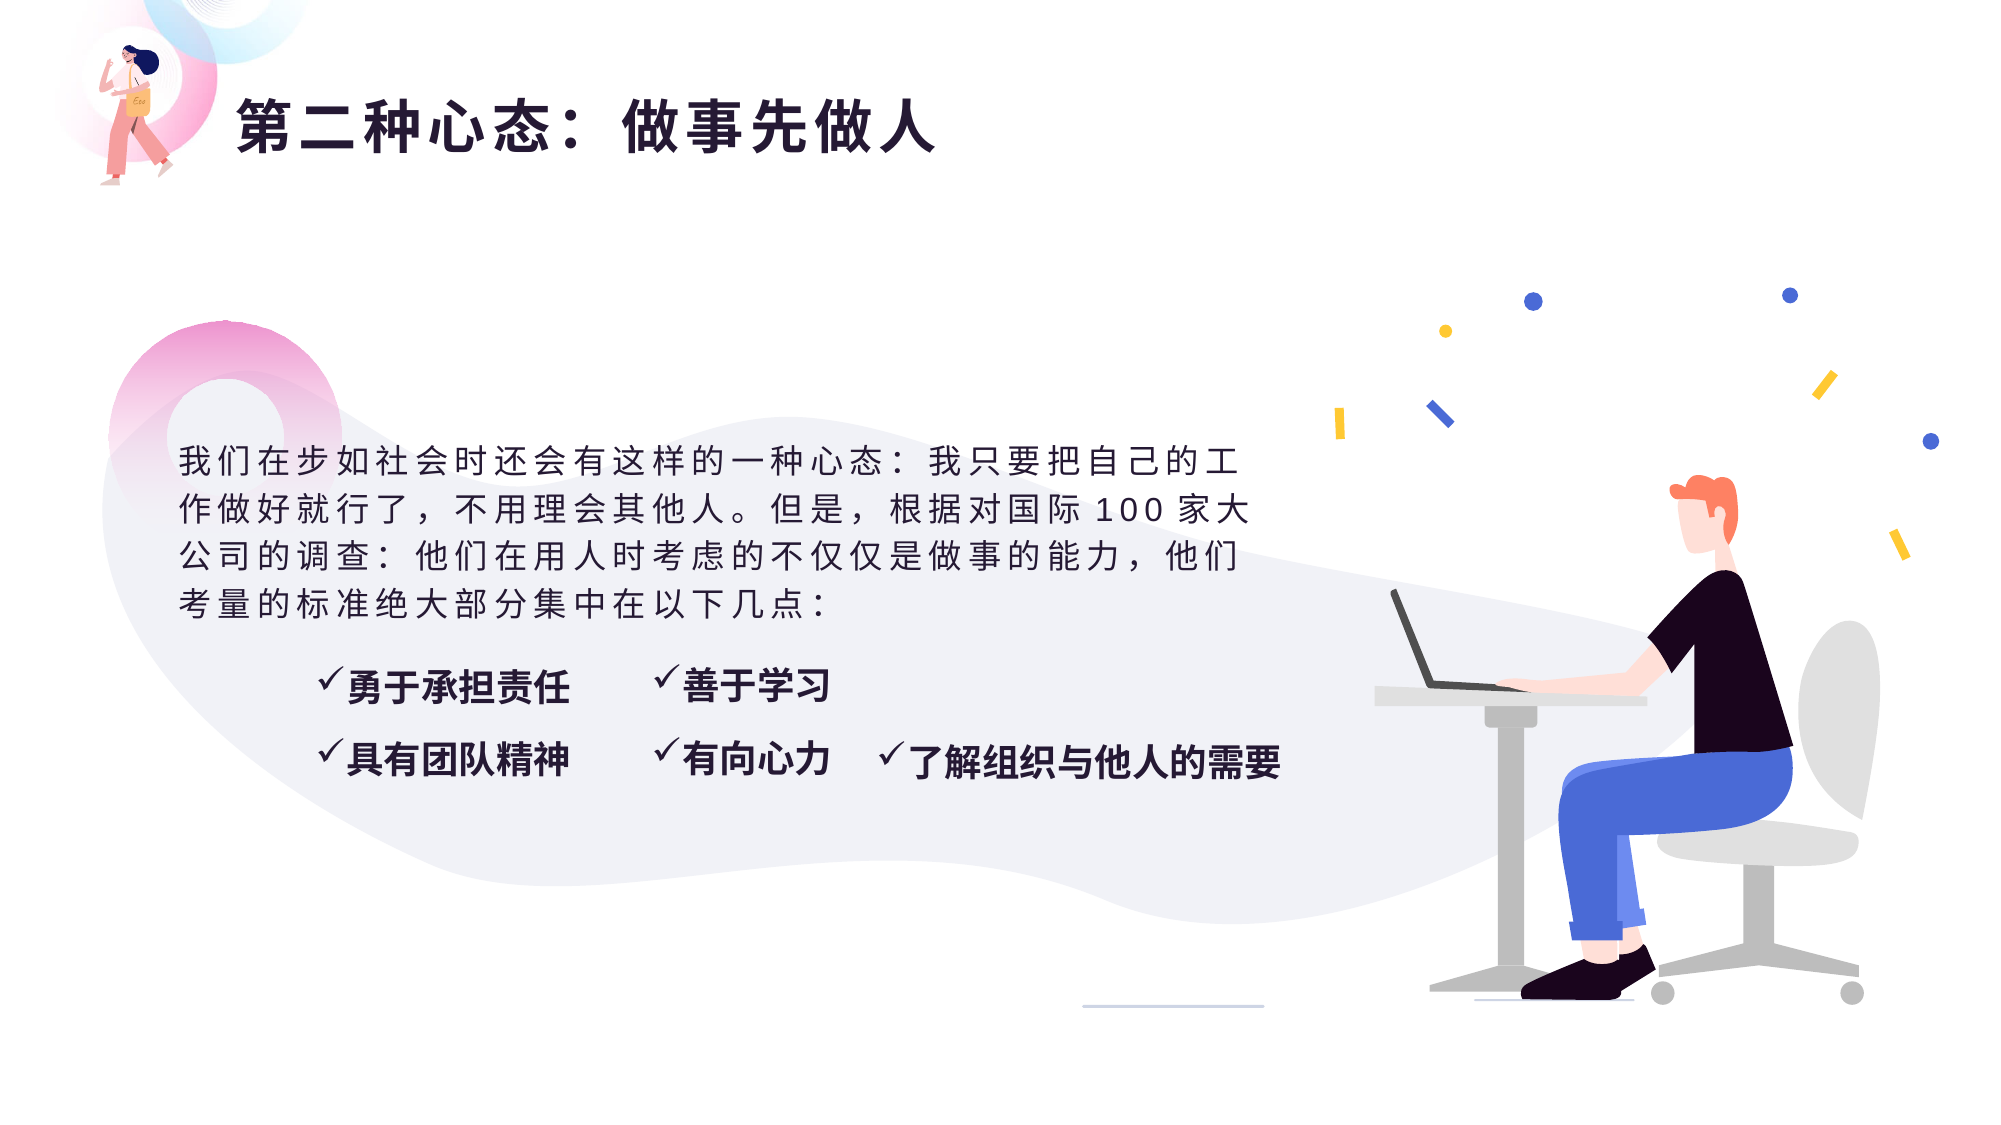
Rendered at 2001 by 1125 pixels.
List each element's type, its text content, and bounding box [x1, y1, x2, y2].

picture [49, 0, 419, 208]
text_box [102, 459, 108, 561]
text_box 勇于承担责任 具有团队精神 [300, 647, 786, 789]
text_box 了解组织与他人的需要 [861, 723, 1082, 792]
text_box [1082, 287, 1940, 1008]
title 第二种心态：做事先做人 [219, 0, 1890, 169]
text_box 善于学习 有向心力 [636, 645, 1082, 788]
text_box [134, 630, 1082, 892]
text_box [108, 320, 1082, 630]
